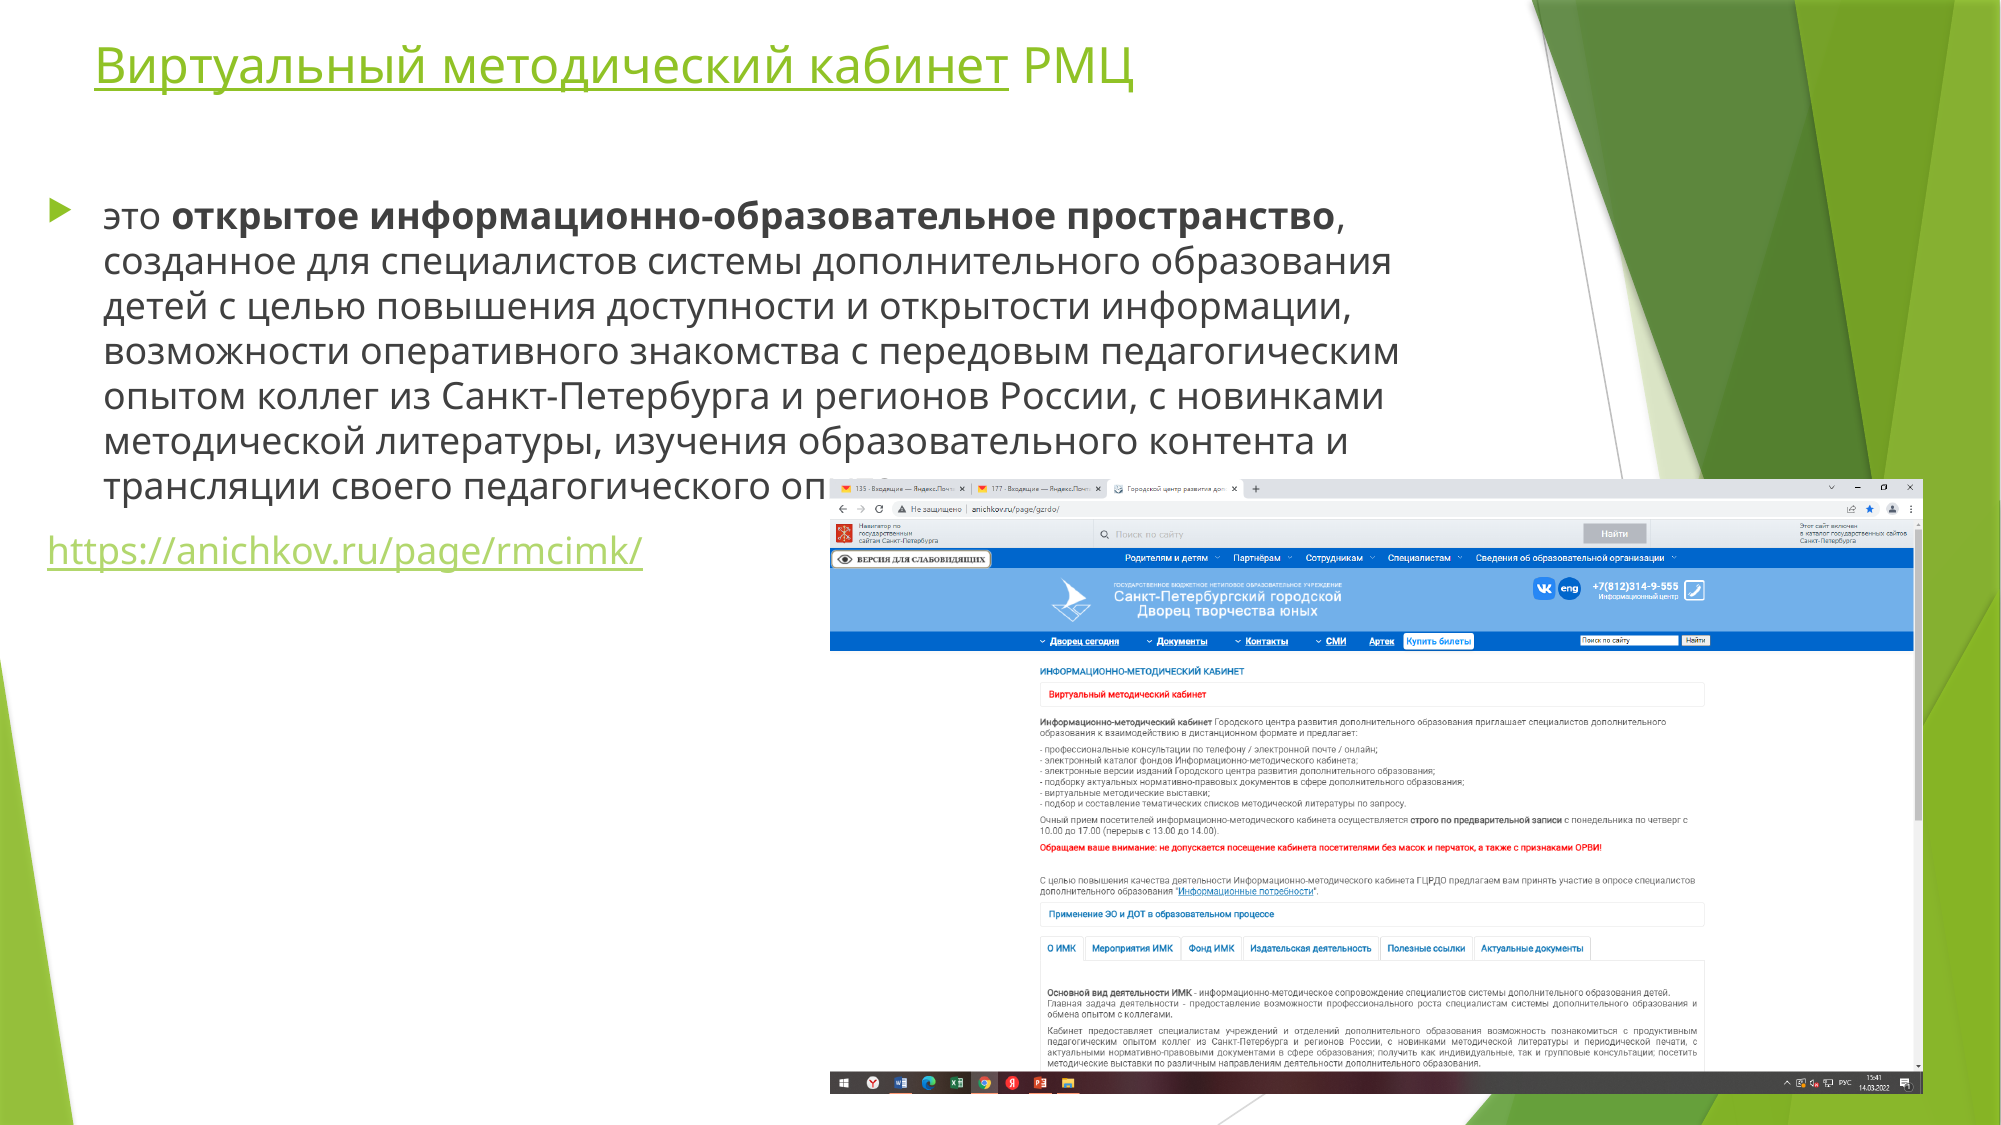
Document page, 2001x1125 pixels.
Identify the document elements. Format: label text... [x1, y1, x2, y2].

list это открытое информационно-образовательное пространство, созданное для специалистов системы дополнительного образования детей с целью повышения доступности и открытости информации, возможности оперативного знакомства с передовым педагогическим опытом коллег из Санкт-Петербурга и регионов России, с новинками методической литературы, изучения образовательного контента и трансляции своего педагогического опыта https://anichkov.ru/page/rmcimk/ [31, 184, 1442, 821]
picture [830, 478, 1924, 1095]
title Виртуальный методический кабинет РМЦ [79, 26, 1490, 165]
